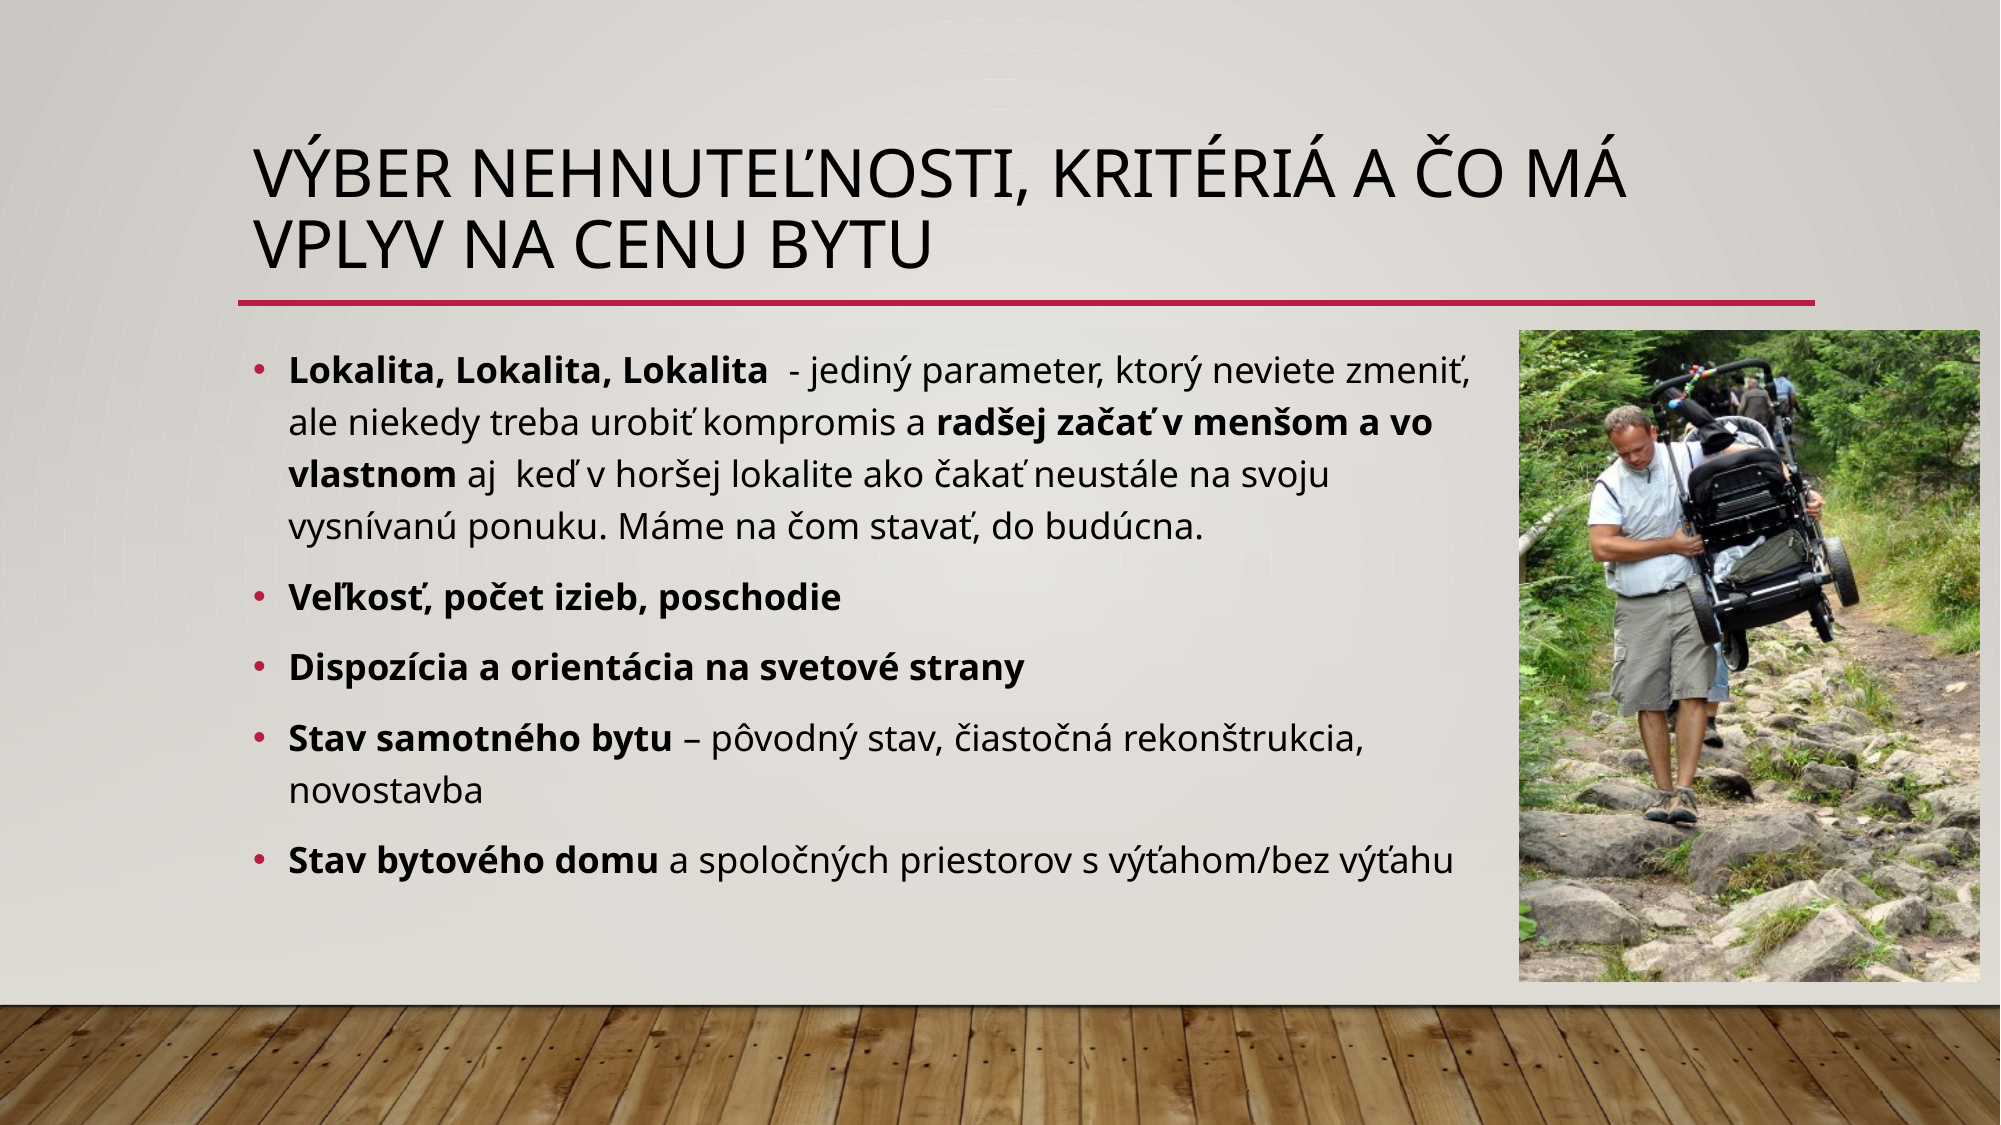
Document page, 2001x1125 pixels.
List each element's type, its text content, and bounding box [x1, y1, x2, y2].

title Výber nehnuteľnosti, kritériá a Čo má vplyv na cenu bytu [238, 131, 1814, 305]
list Lokalita, Lokalita, Lokalita - jediný parameter, ktorý neviete zmeniť, ale niekedy treba urobiť kompromis a radšej začať v menšom a vo vlastnom aj keď v horšej lokalite ako čakať neustále na svoju vysnívanú ponuku. Máme na čom stavať, do budúcna. Veľkosť, počet izieb, poschodie Dispozícia a orientácia na svetové strany Stav samotného bytu – pôvodný stav, čiastočná rekonštrukcia, novostavba Stav bytového domu a spoločných priestorov s výťahom/bez výťahu [238, 330, 1518, 897]
picture [0, 1005, 2000, 1125]
picture [1518, 330, 1981, 983]
